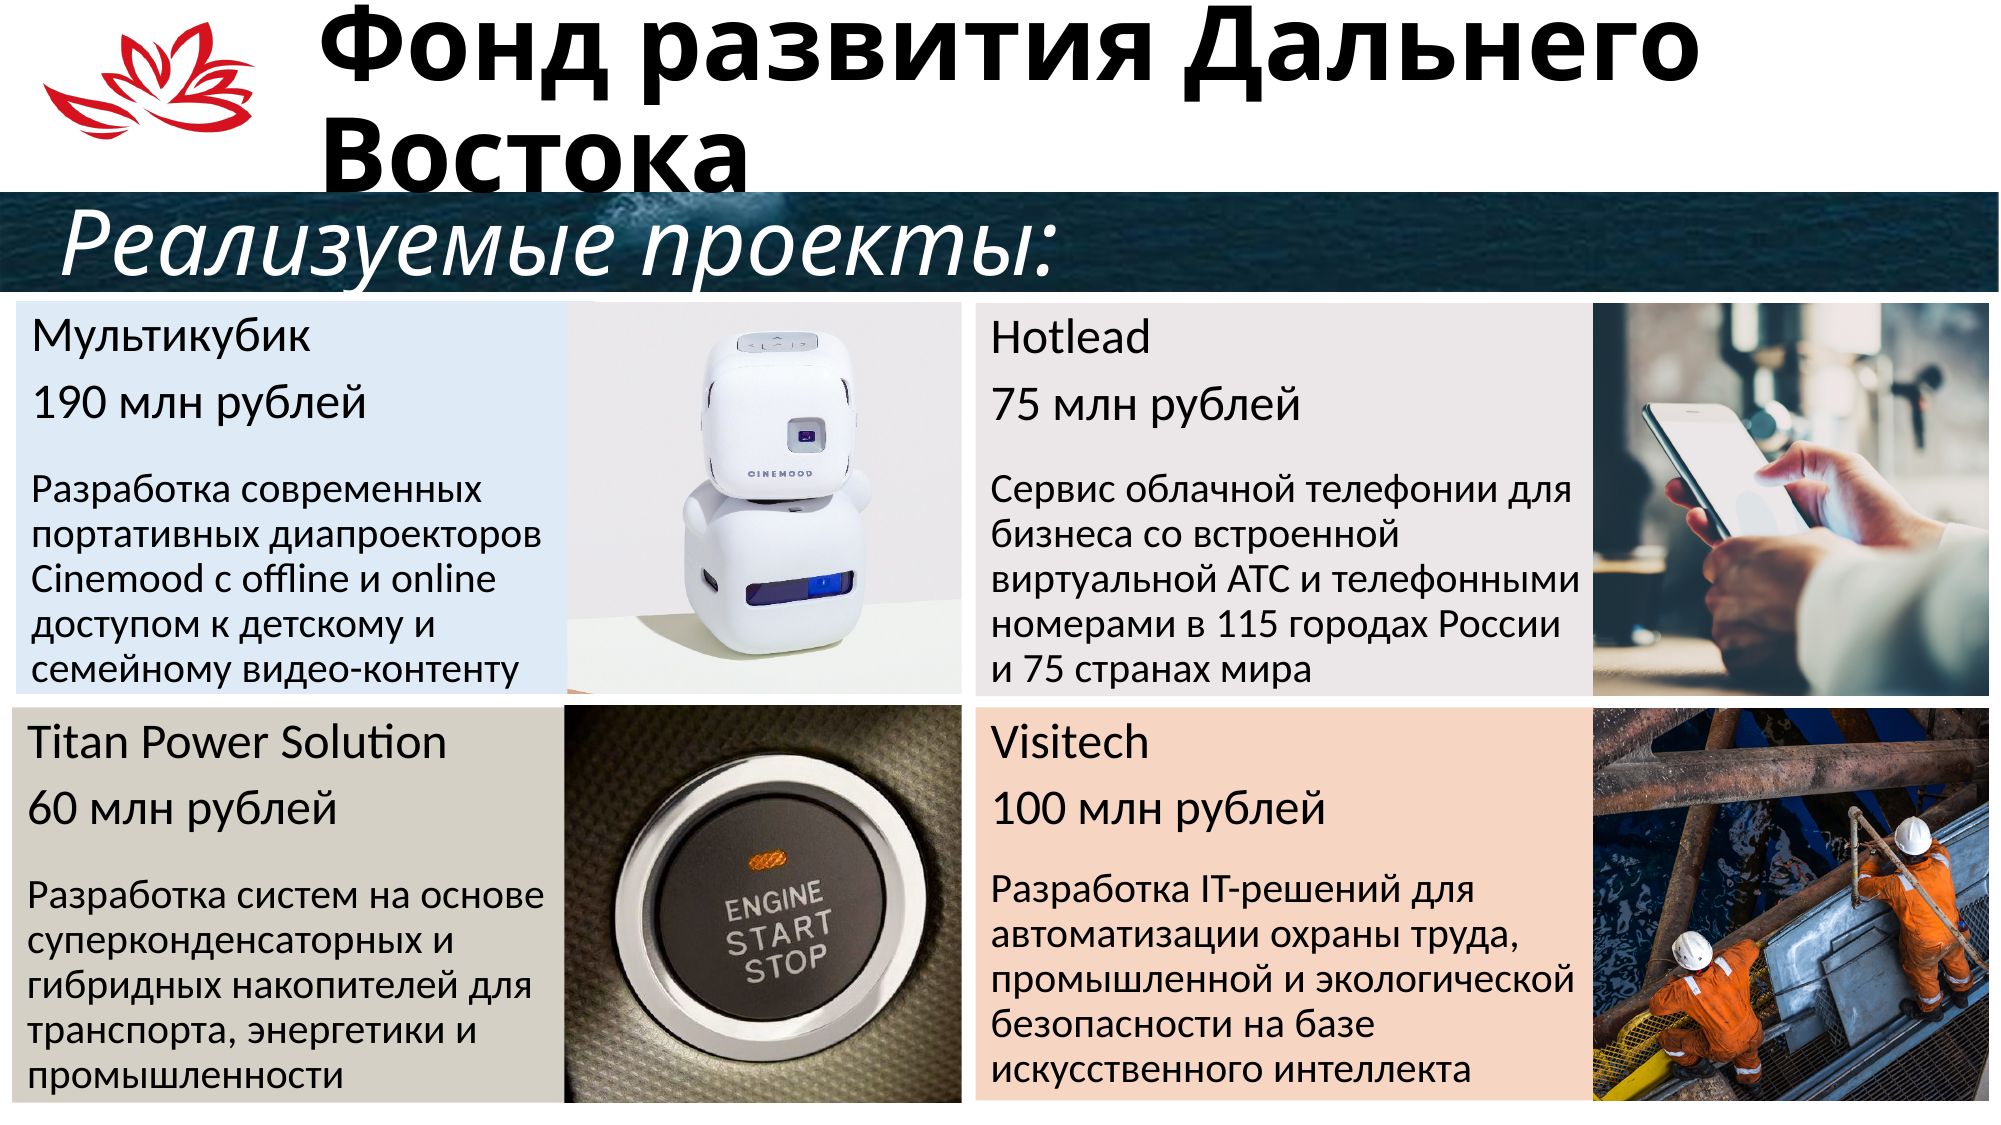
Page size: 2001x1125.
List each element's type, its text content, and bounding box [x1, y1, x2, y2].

text_box Фонд развития Дальнего Востока [302, 28, 2000, 177]
text_box Titan Power Solution 60 млн рублей Разработка систем на основе суперконденсаторных и гибридных накопителей для транспорта, энергетики и промышленности [12, 707, 564, 1103]
picture [43, 22, 256, 140]
text_box Мультикубик 190 млн рублей Разработка современных портативных диапроекторов Cinemood с offline и online доступом к детскому и семейному видео-контенту [16, 301, 596, 695]
text_box Visitech 100 млн рублей Разработка IT-решений для автоматизации охраны труда, промышленной и экологической безопасности на базе искусственного интеллекта [975, 707, 1597, 1101]
picture [0, 192, 1999, 292]
picture [564, 705, 962, 1103]
text_box Hotlead 75 млн рублей Сервис облачной телефонии для бизнеса со встроенной виртуальной АТС и телефонными номерами в 115 городах России и 75 странах мира [975, 303, 1597, 697]
picture [1593, 303, 1989, 696]
picture [1593, 708, 1989, 1101]
picture [567, 302, 962, 694]
title Реализуемые проекты: [43, 181, 2000, 310]
